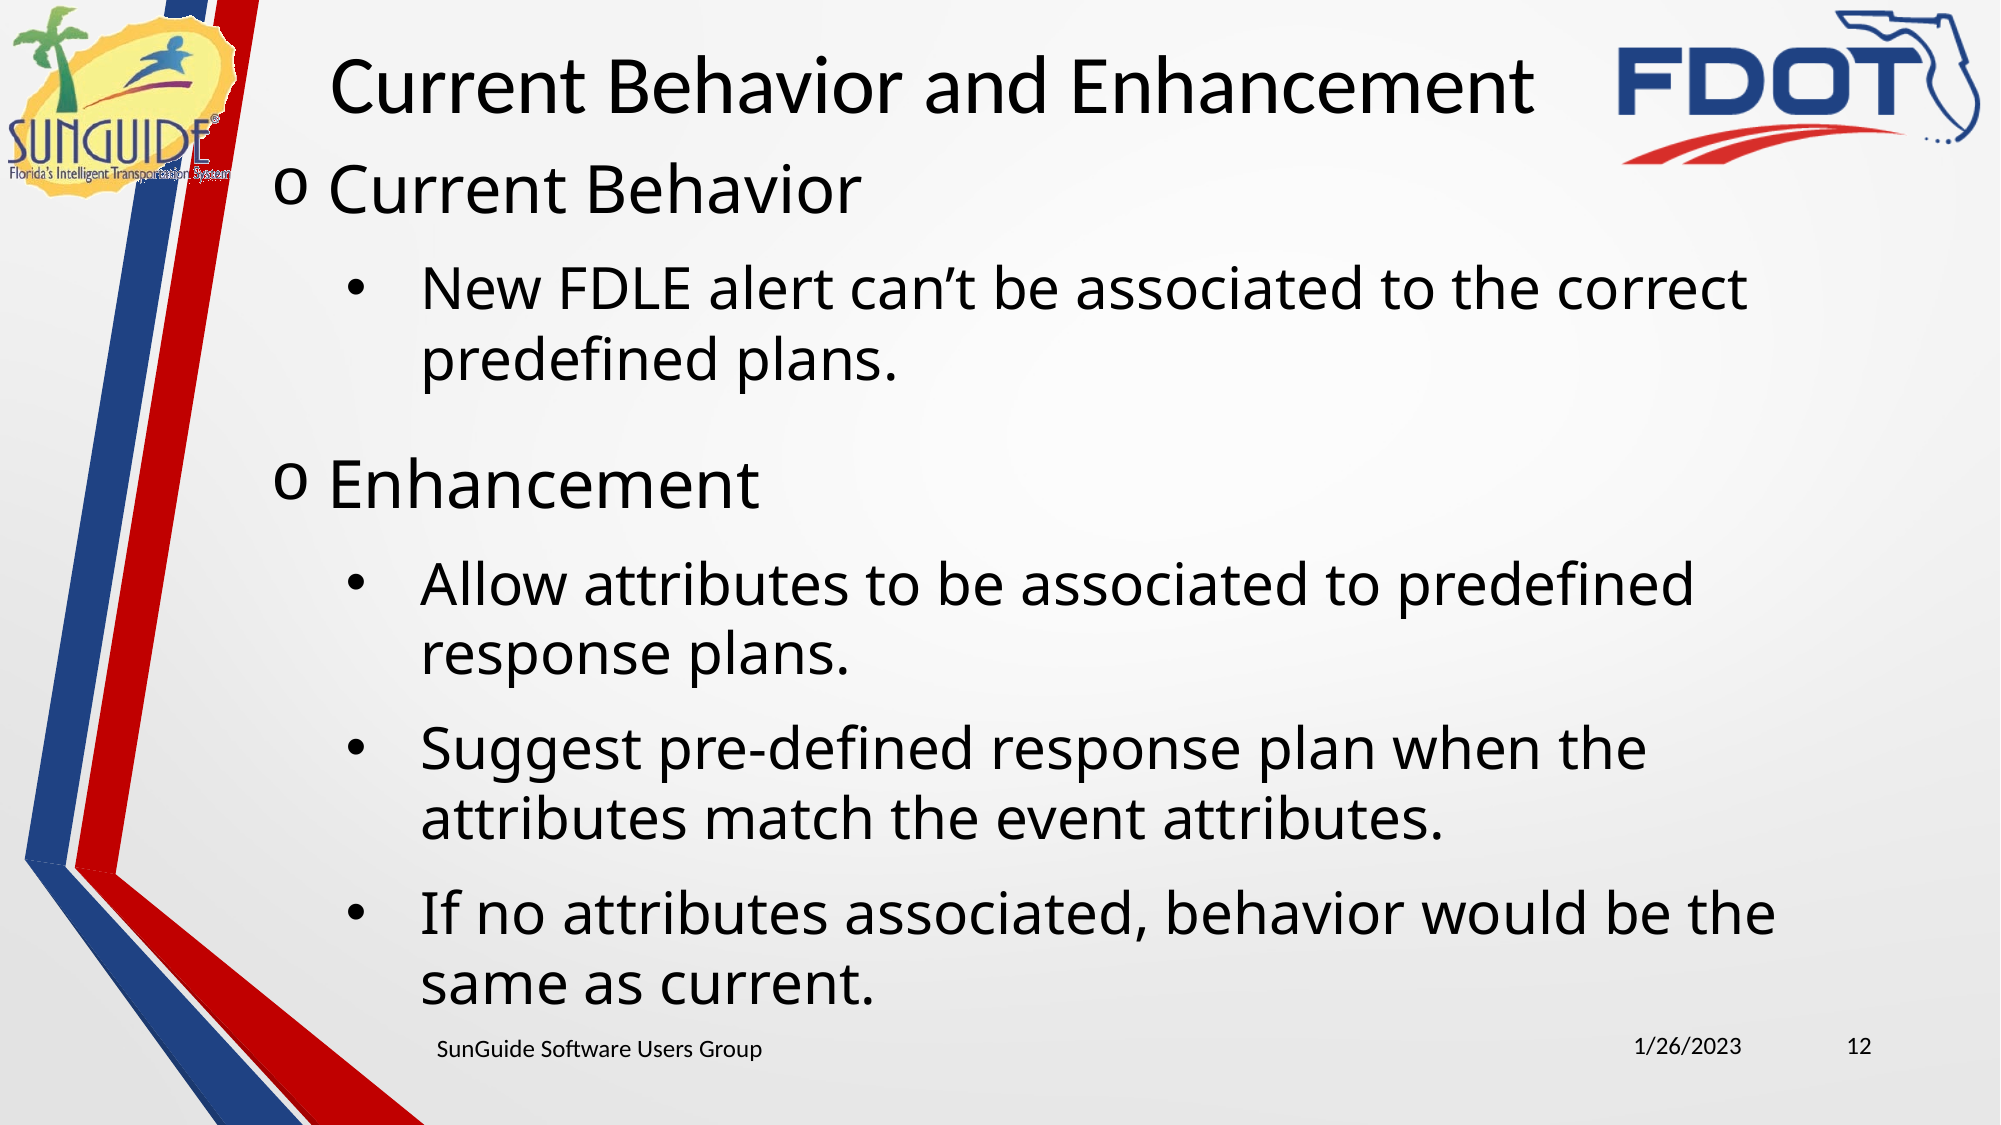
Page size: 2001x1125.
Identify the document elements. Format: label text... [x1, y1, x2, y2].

picture [1611, 0, 1983, 172]
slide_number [1569, 1014, 1758, 1075]
text_box Current Behavior New FDLE alert can’t be associated to the correct predefined plans. Enhancement Allow attributes to be associated to predefined response plans. Suggest pre-defined response plan when the attributes match the event attributes. If no attributes associated, behavior would be the same as current. [256, 139, 1920, 1024]
text_box Current Behavior and Enhancement [272, 23, 1596, 139]
picture [2, 0, 249, 209]
footer SunGuide Software Users Group [421, 1024, 1584, 1078]
slide_number 12 [1796, 1024, 1887, 1075]
